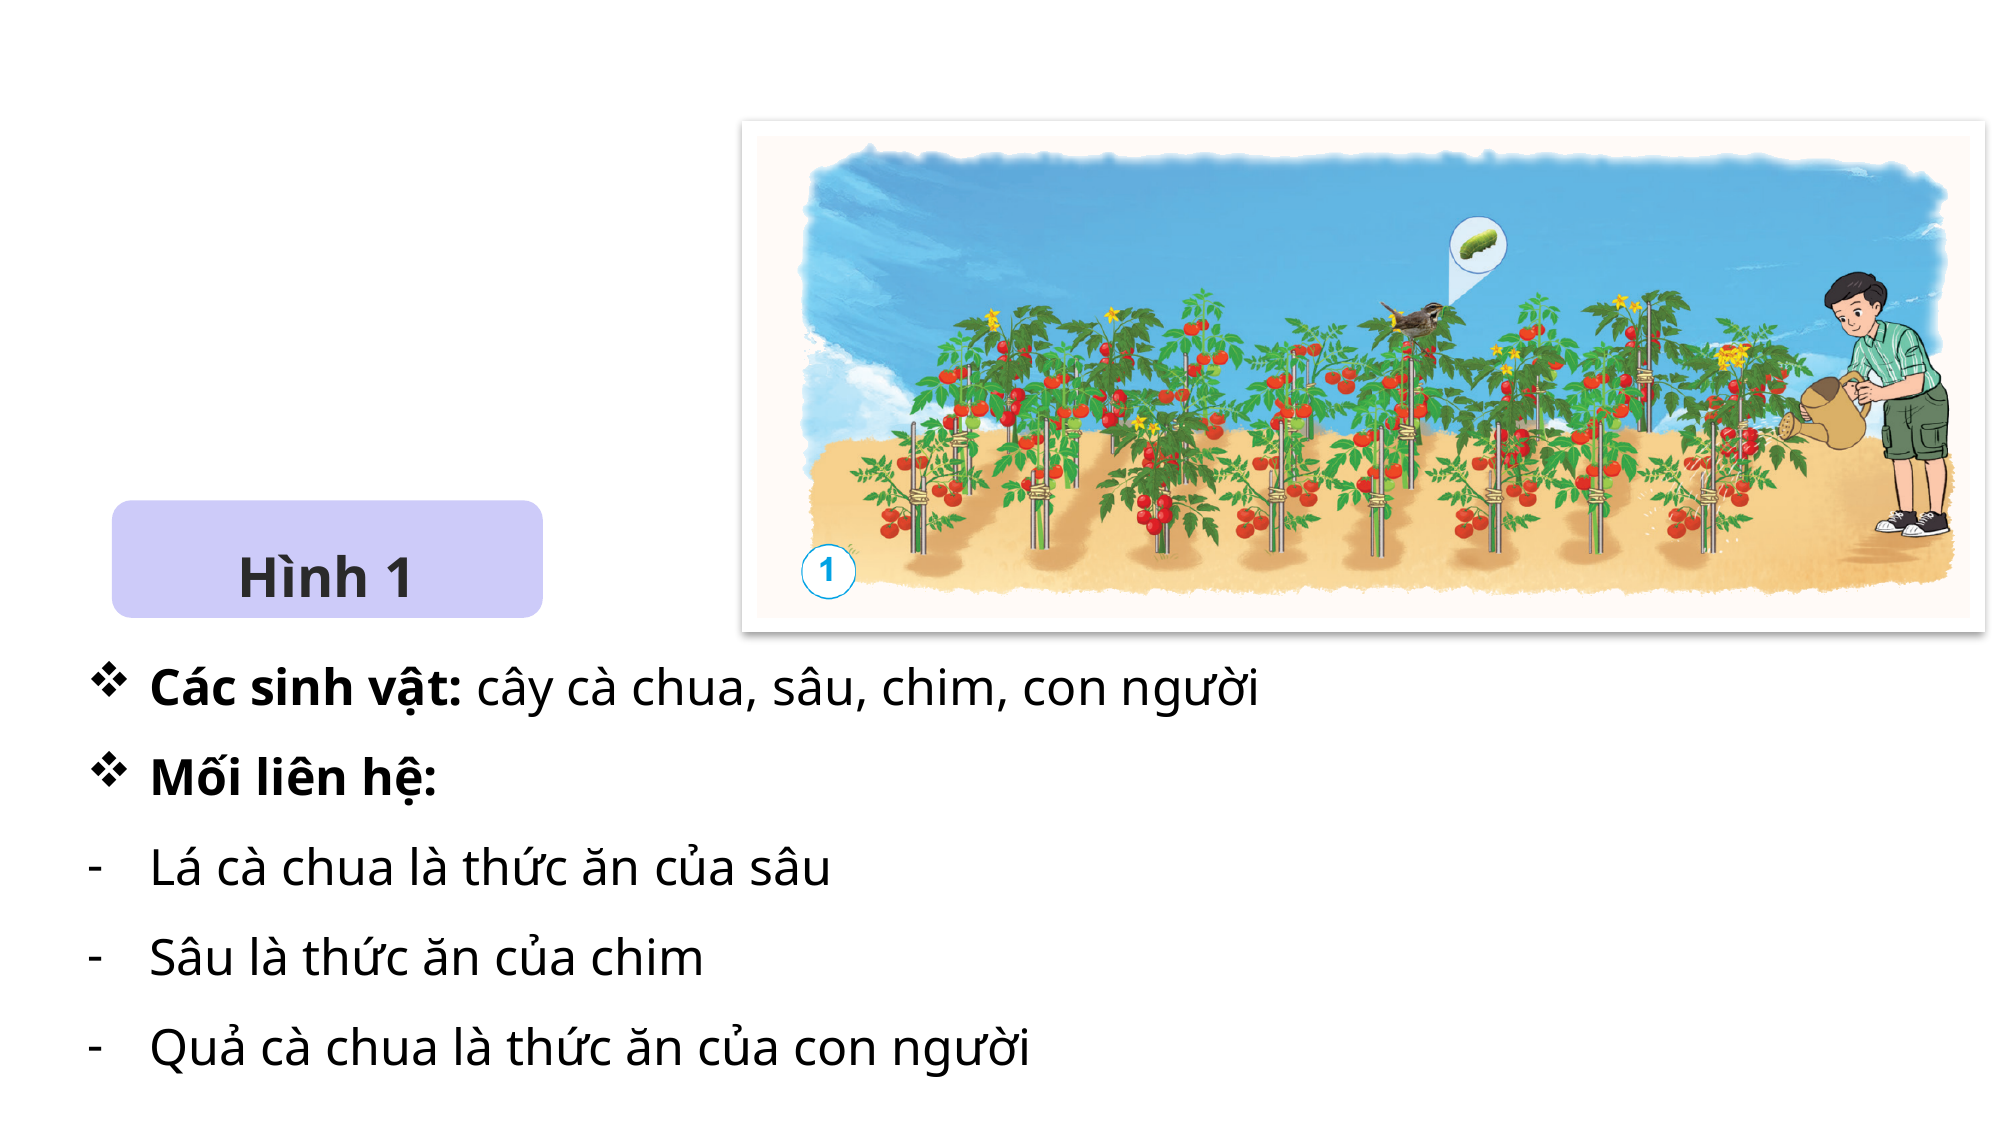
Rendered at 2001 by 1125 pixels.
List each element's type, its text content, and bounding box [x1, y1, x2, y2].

text_box Các sinh vật: cây cà chua, sâu, chim, con người Mối liên hệ: Lá cà chua là thức ăn của sâu Sâu là thức ăn của chim Quả cà chua là thức ăn của con người [72, 617, 1858, 1083]
picture [756, 134, 1971, 619]
text_box Hình 1 [111, 500, 543, 618]
